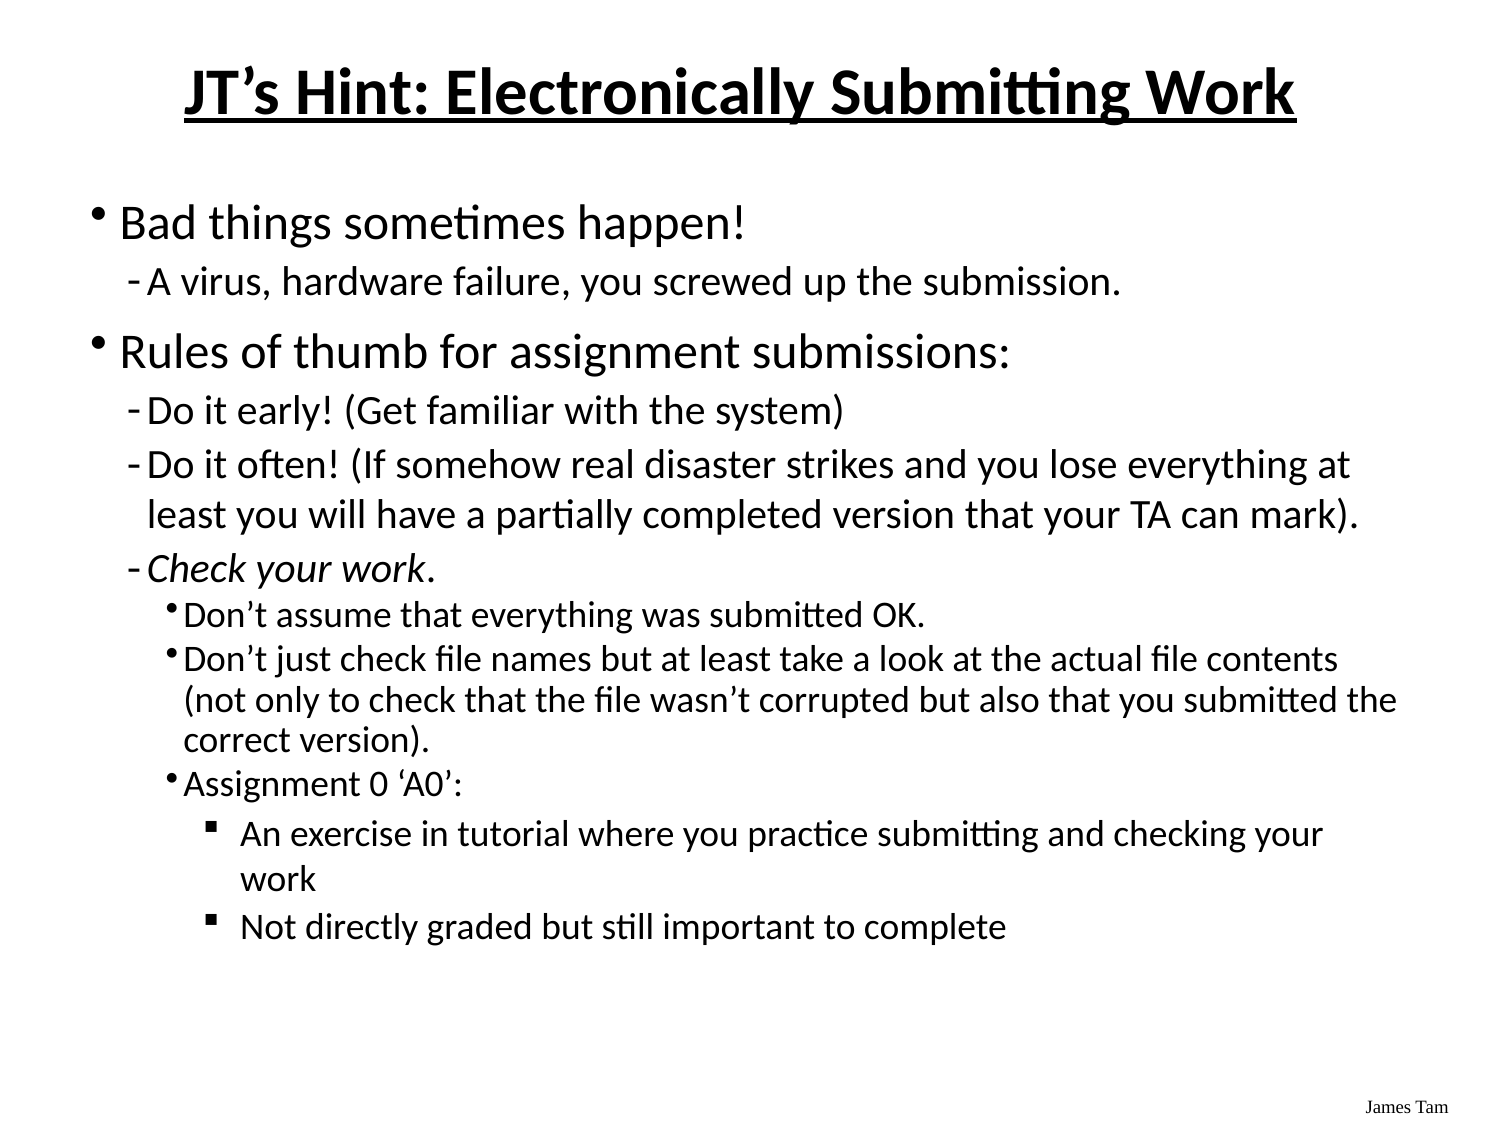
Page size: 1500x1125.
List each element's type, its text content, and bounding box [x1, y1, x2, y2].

title JT’s Hint: Electronically Submitting Work [70, 49, 1411, 136]
list Bad things sometimes happen! A virus, hardware failure, you screwed up the submission. Rules of thumb for assignment submissions: Do it early! (Get familiar with the system) Do it often! (If somehow real disaster strikes and you lose everything at least you will have a partially completed version that your TA can mark). Check your work. Don’t assume that everything was submitted OK. Don’t just check file names but at least take a look at the actual file contents (not only to check that the file wasn’t corrupted but also that you submitted the correct version). Assignment 0 ‘A0’: An exercise in tutorial where you practice submitting and checking your work Not directly graded but still important to complete [75, 181, 1417, 1063]
